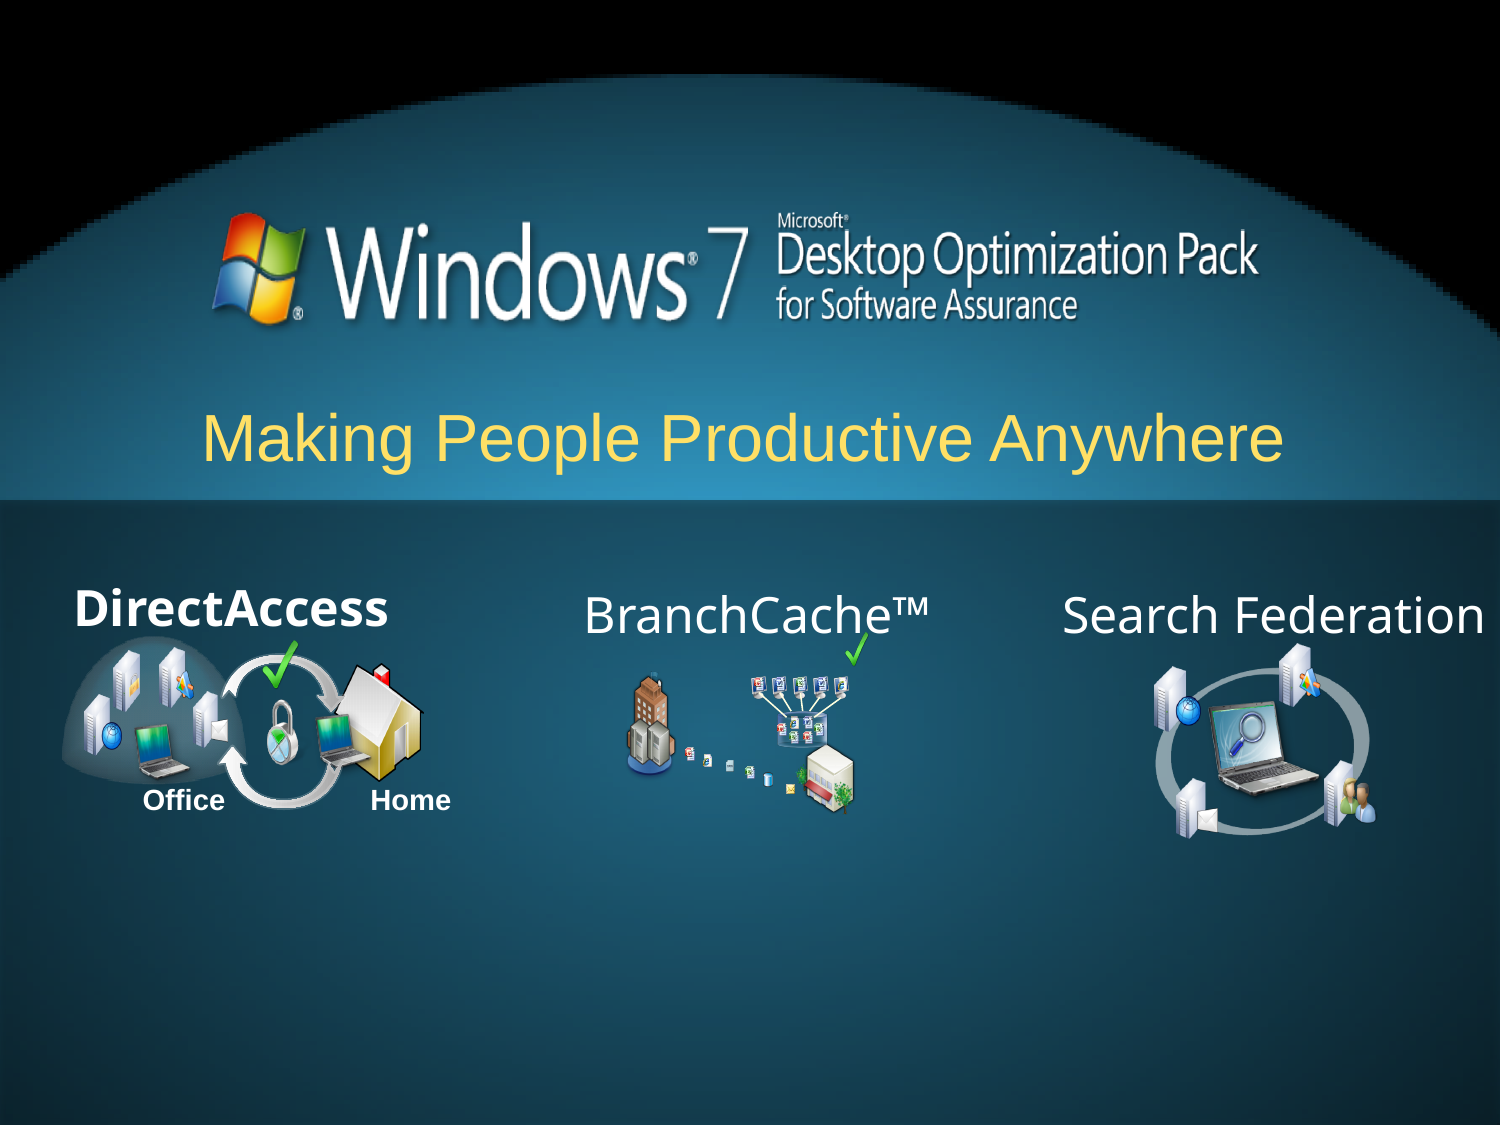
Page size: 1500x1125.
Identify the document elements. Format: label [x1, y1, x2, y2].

text_box [212, 212, 1262, 326]
text_box [1021, 589, 1500, 851]
text_box [504, 589, 1011, 815]
picture [0, 74, 1500, 1125]
text_box [0, 582, 501, 826]
